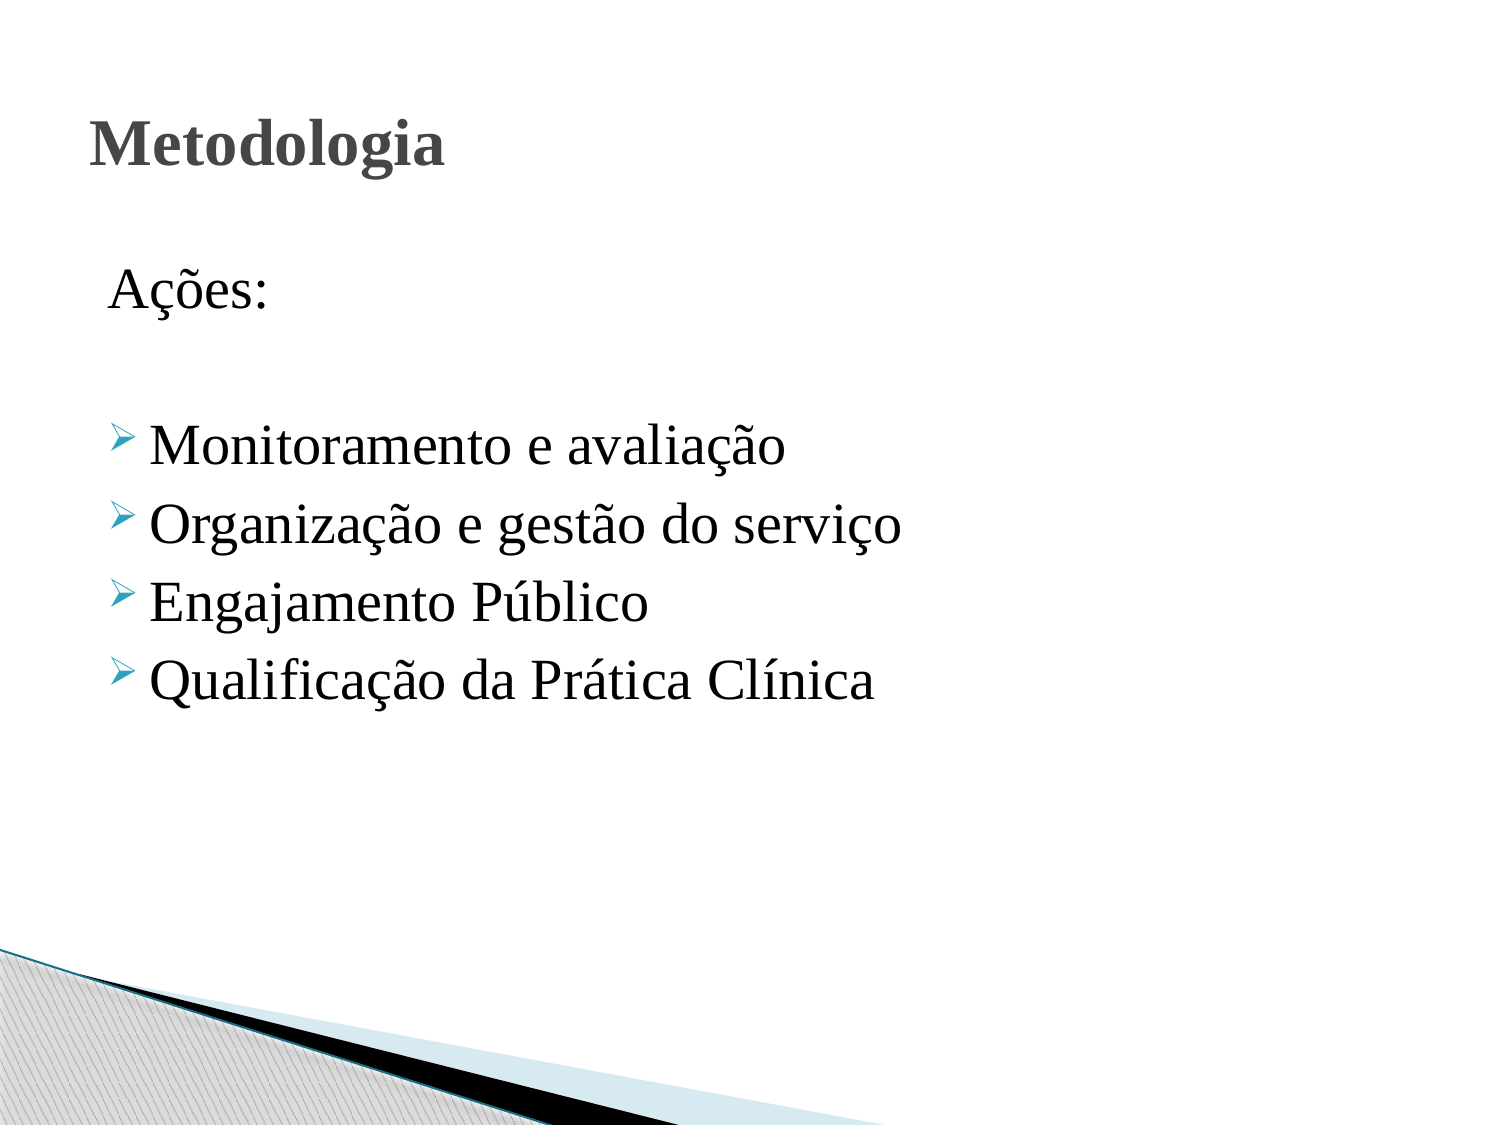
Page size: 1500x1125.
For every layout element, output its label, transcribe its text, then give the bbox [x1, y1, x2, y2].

title Metodologia [75, 45, 1425, 233]
list Ações: Monitoramento e avaliação Organização e gestão do serviço Engajamento Público Qualificação da Prática Clínica [75, 243, 1425, 986]
